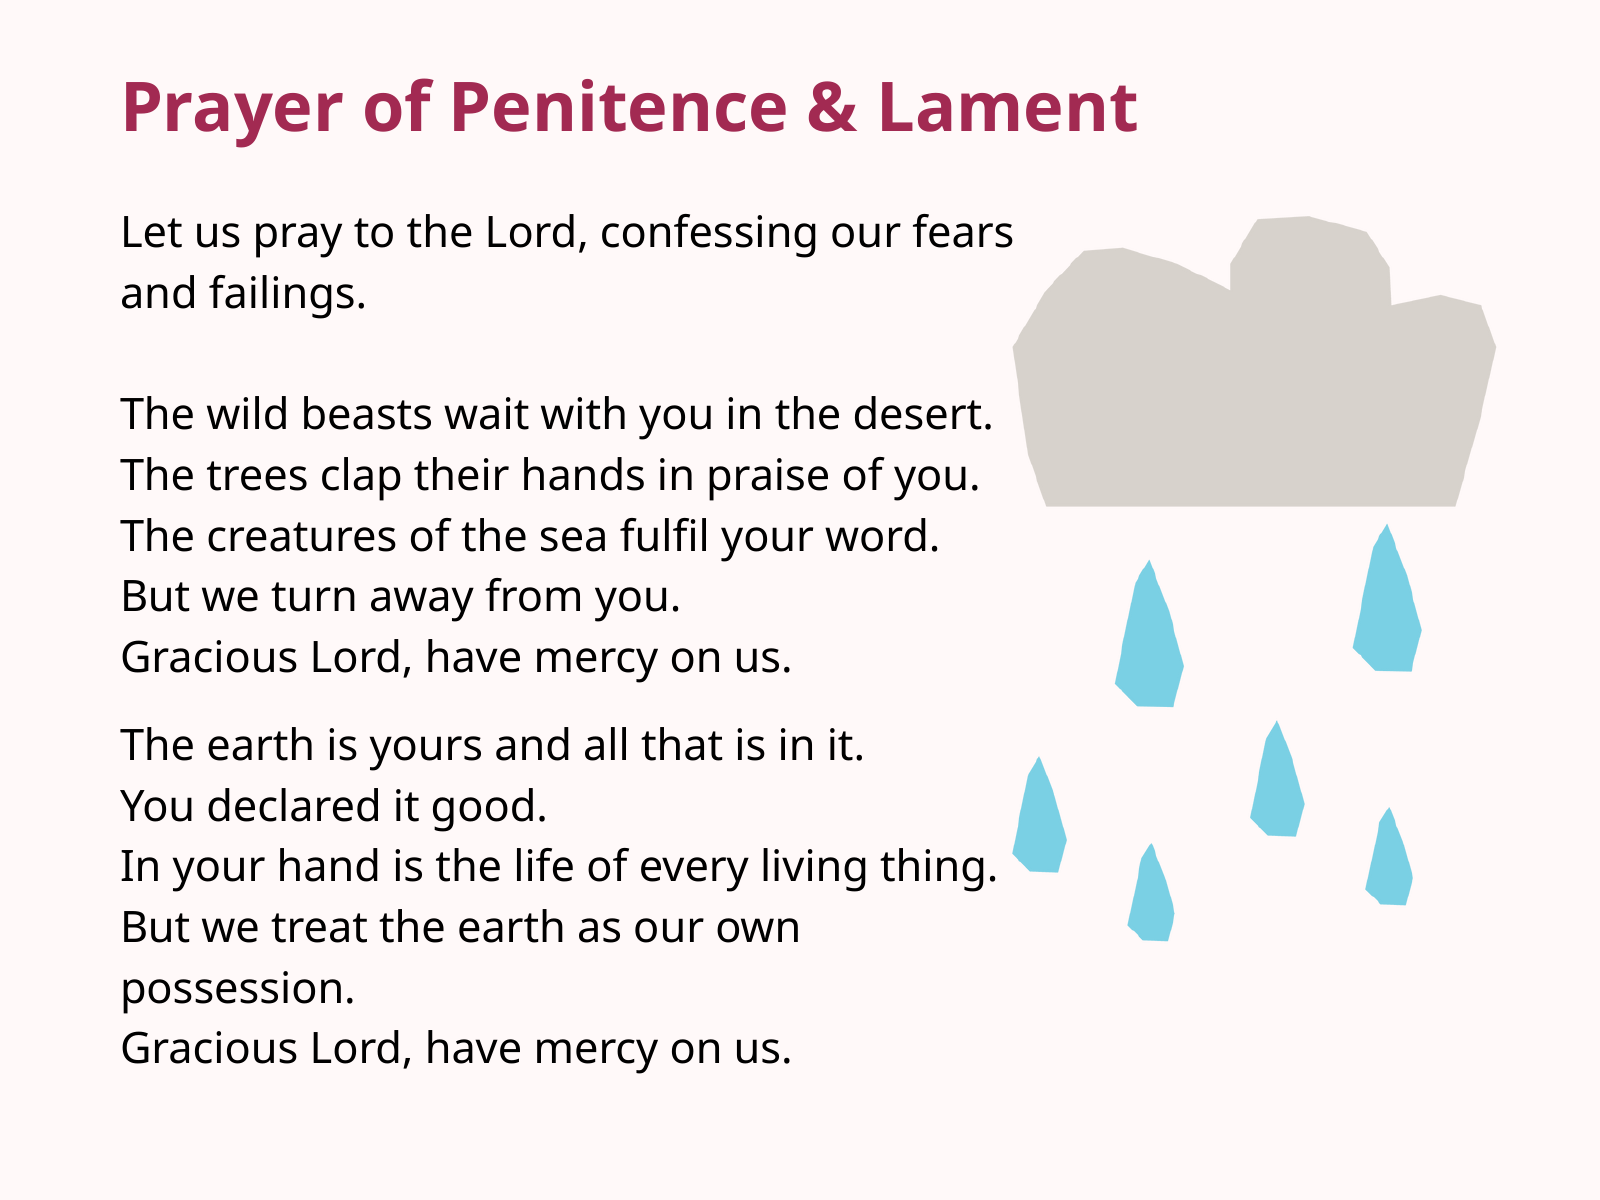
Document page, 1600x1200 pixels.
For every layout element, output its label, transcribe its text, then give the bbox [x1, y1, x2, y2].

text_box Prayer of Penitence & Lament [120, 49, 1352, 146]
text_box [899, 119, 1567, 1000]
text_box The earth is yours and all that is in it. You declared it good. In your hand is the life of every living thing. But we treat the earth as our own possession. Gracious Lord, have mercy on us. [120, 708, 1032, 1134]
text_box Let us pray to the Lord, confessing our fears and failings. The wild beasts wait with you in the desert. The trees clap their hands in praise of you. The creatures of the sea fulfil your word. But we turn away from you. Gracious Lord, have mercy on us. [120, 195, 1072, 803]
